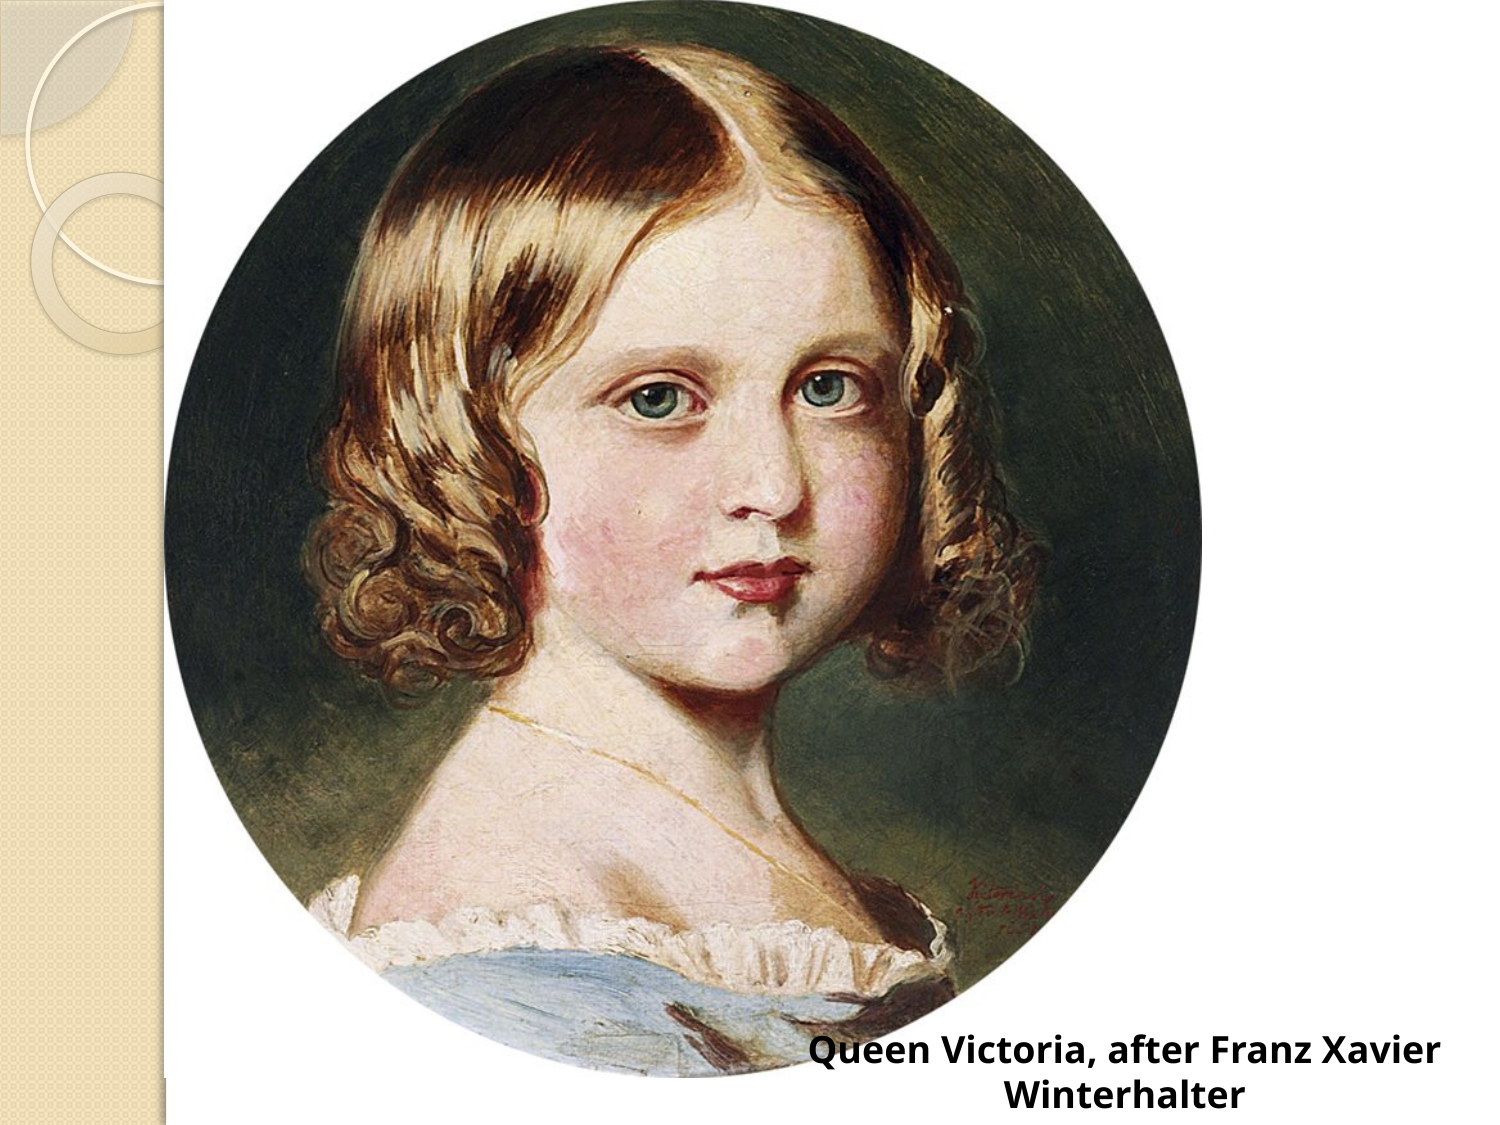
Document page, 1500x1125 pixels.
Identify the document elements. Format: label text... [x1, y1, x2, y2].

text_box Queen Victoria, after Franz Xavier Winterhalter [749, 1018, 1500, 1124]
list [163, 0, 1202, 1079]
